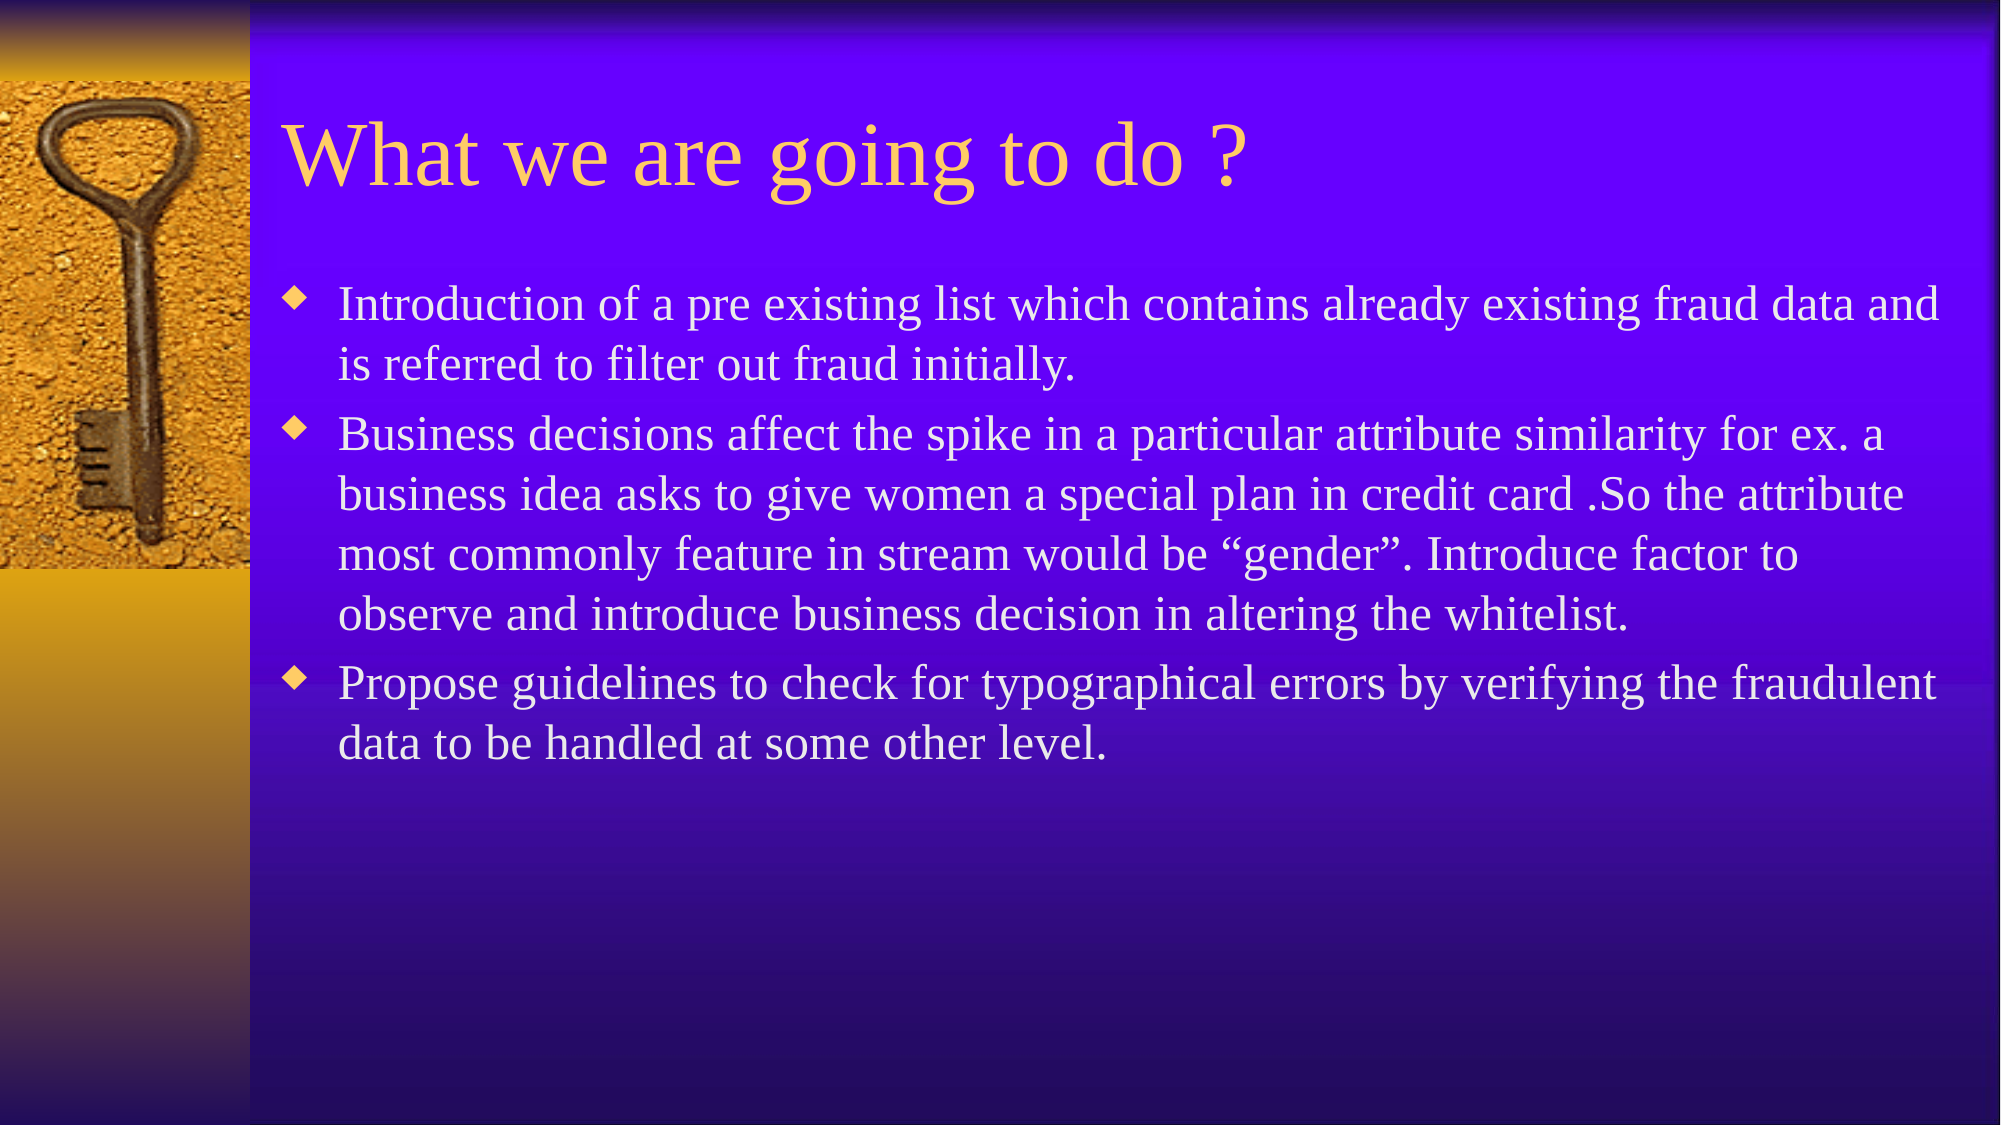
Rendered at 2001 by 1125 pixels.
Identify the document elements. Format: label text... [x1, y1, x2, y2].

picture [0, 0, 2001, 1125]
list Introduction of a pre existing list which contains already existing fraud data and is referred to filter out fraud initially. Business decisions affect the spike in a particular attribute similarity for ex. a business idea asks to give women a special plan in credit card .So the attribute most commonly feature in stream would be “gender”. Introduce factor to observe and introduce business decision in altering the whitelist. Propose guidelines to check for typographical errors by verifying the fraudulent data to be handled at some other level. [266, 262, 1967, 1000]
title What we are going to do ? [266, 50, 1967, 248]
